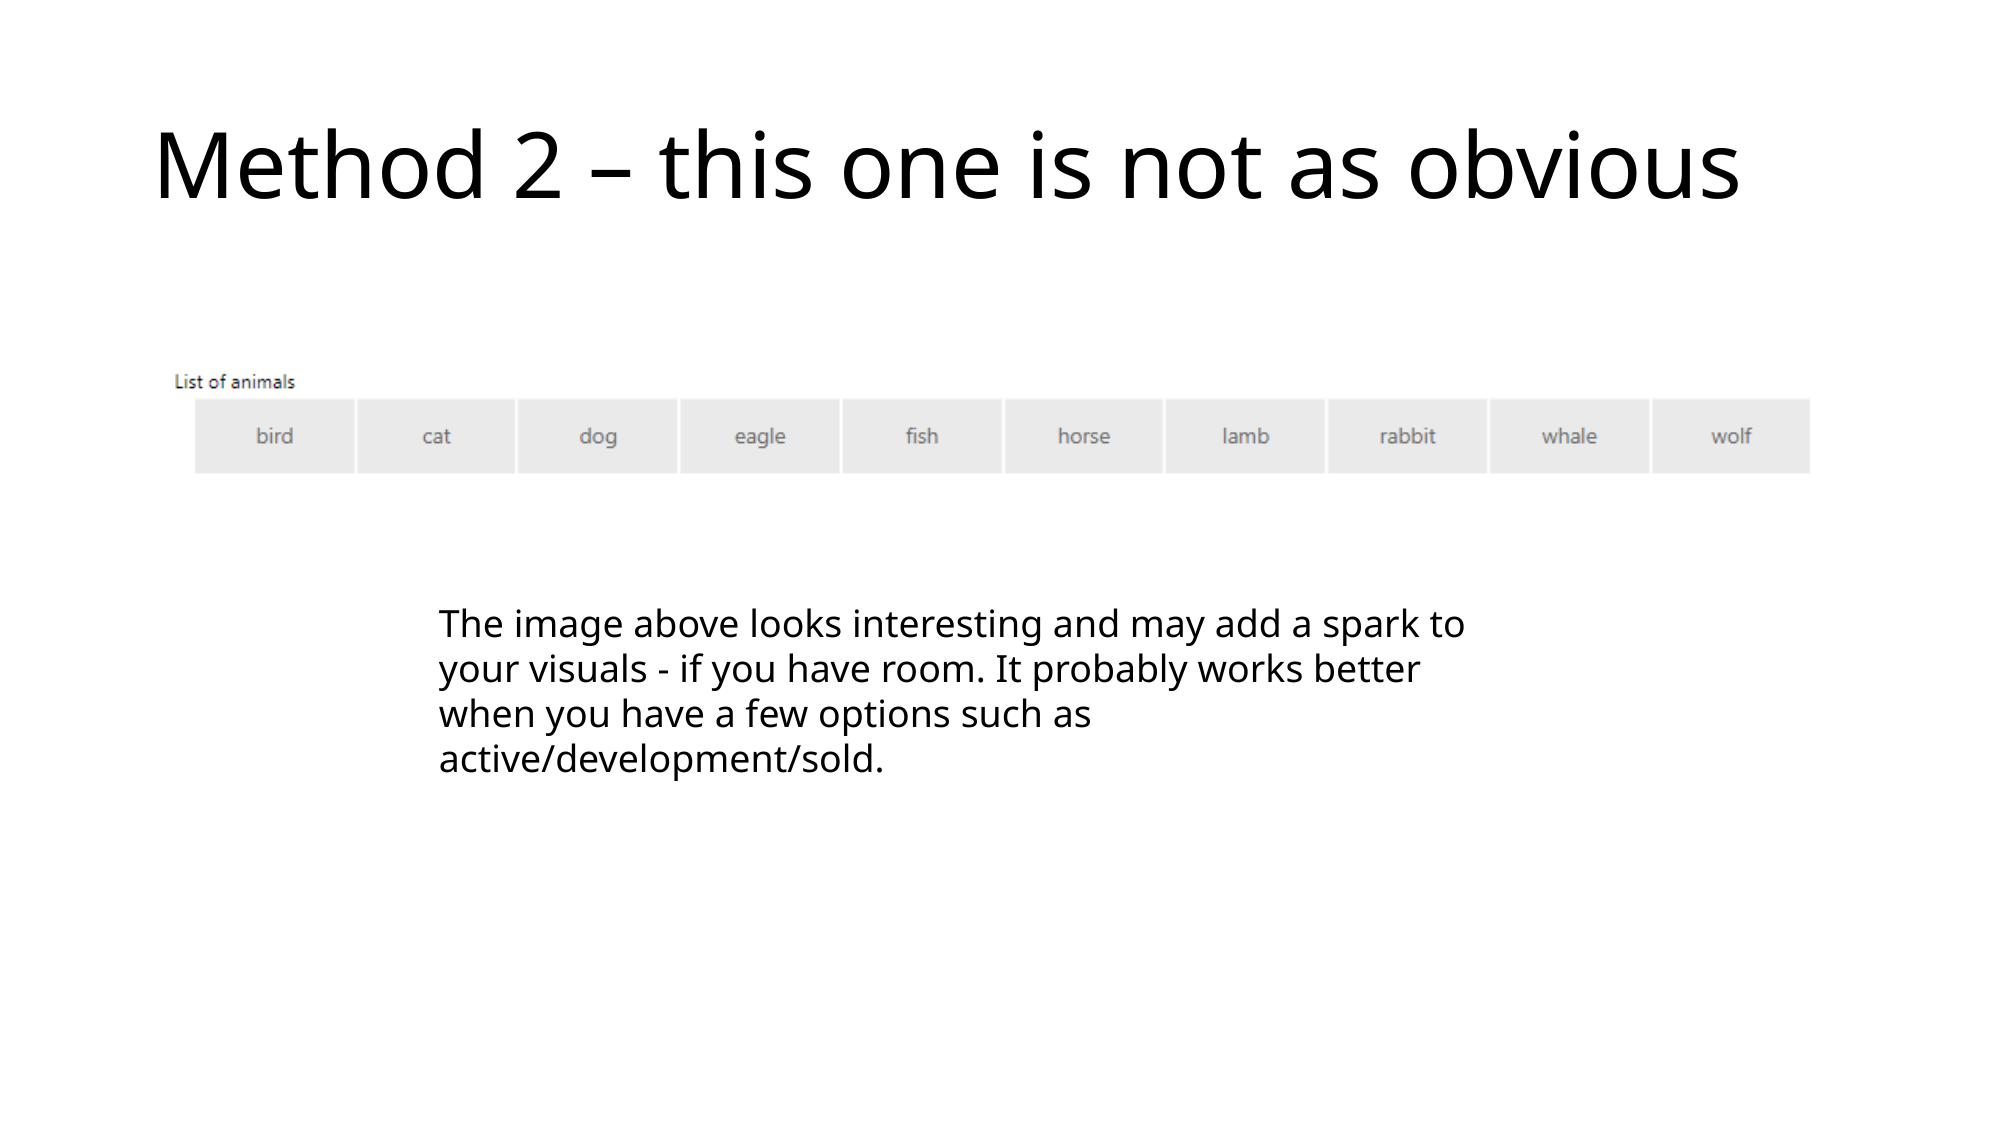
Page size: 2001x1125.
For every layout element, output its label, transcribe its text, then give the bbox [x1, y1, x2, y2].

text_box The image above looks interesting and may add a spark to your visuals - if you have room. It probably works better when you have a few options such as active/development/sold. [424, 592, 1494, 788]
picture [160, 354, 1840, 516]
title Method 2 – this one is not as obvious [137, 59, 1863, 278]
